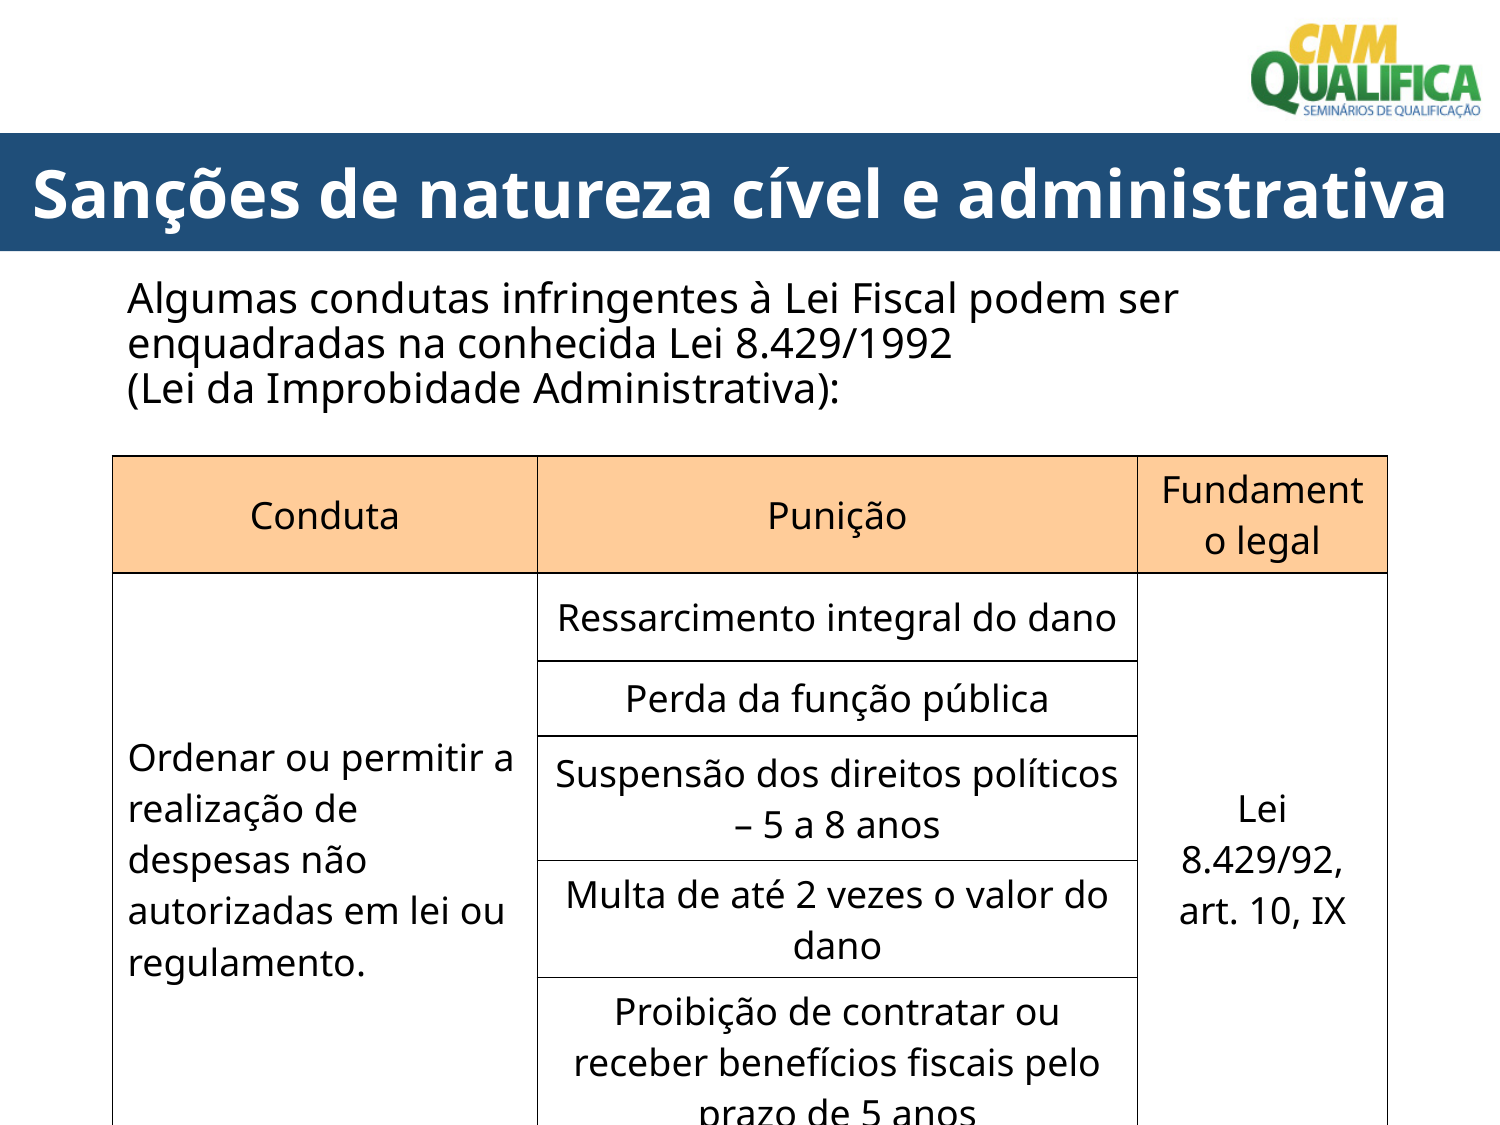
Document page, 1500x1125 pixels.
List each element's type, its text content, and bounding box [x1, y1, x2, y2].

table_header Fundamento legal [1138, 457, 1387, 572]
table_cell Lei 8.429/92, art. 10, IX [1138, 574, 1387, 1125]
table_cell Multa de até 2 vezes o valor do dano [538, 861, 1137, 977]
table_cell Suspensão dos direitos políticos – 5 a 8 anos [538, 737, 1137, 860]
title Algumas condutas infringentes à Lei Fiscal podem ser enquadradas na conhecida Lei 8.429/1992 (Lei da Improbidade Administrativa): [112, 269, 1388, 455]
table_header Punição [538, 457, 1137, 572]
table_cell Ordenar ou permitir a realização de despesas não autorizadas em lei ou regulamento. [113, 574, 537, 1125]
table_cell Proibição de contratar ou receber benefícios fiscais pelo prazo de 5 anos [538, 978, 1137, 1125]
table_header Conduta [113, 457, 537, 572]
table_cell Perda da função pública [538, 662, 1137, 735]
picture [0, 0, 1500, 133]
table_cell Ressarcimento integral do dano [538, 574, 1137, 660]
text_box Sanções de natureza cível e administrativa [0, 133, 1500, 252]
picture [0, 252, 1500, 1125]
